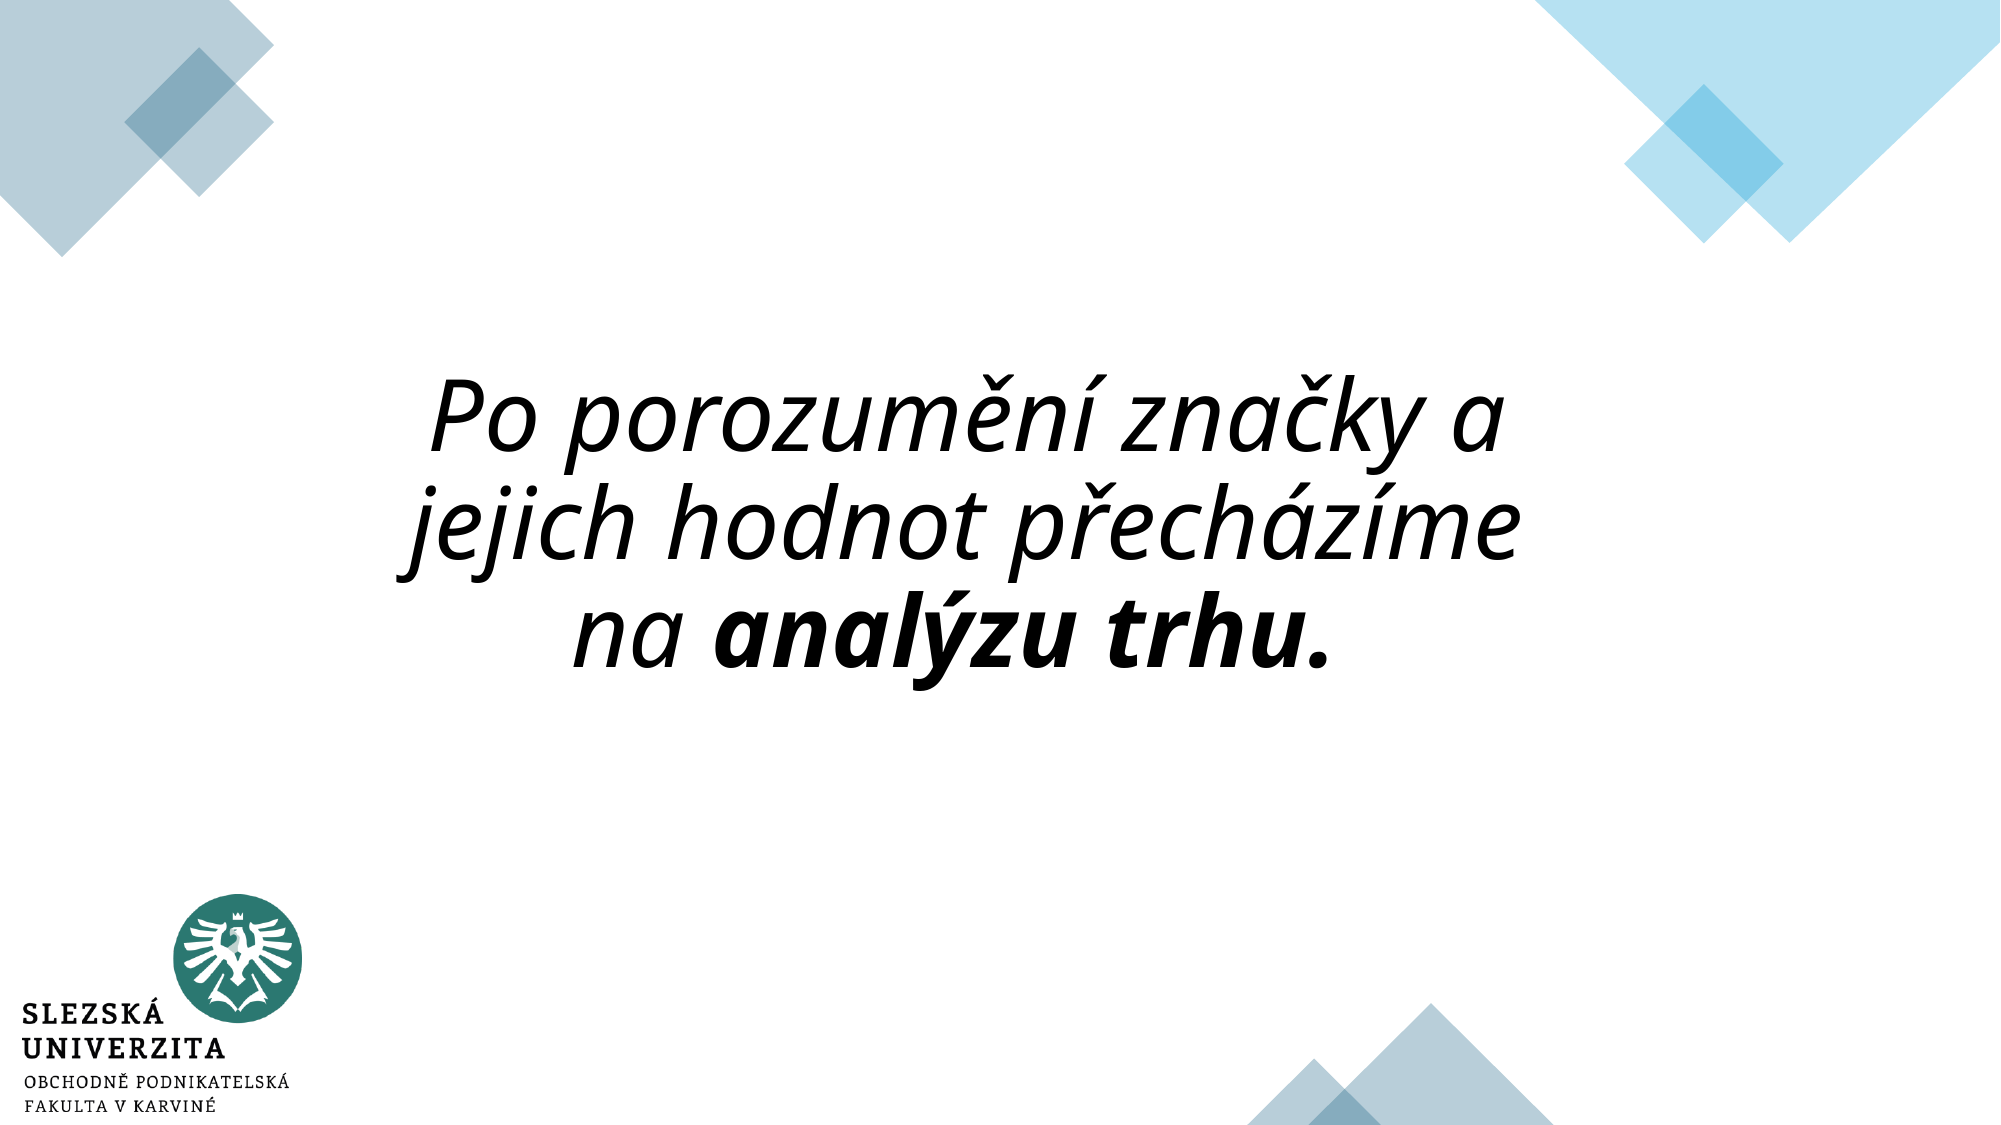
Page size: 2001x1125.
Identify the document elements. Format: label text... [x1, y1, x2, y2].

text_box Po porozumění značky a jejich hodnot přecházíme na analýzu trhu. [380, 357, 1554, 552]
text_box [122, 45, 277, 200]
text_box [0, 0, 277, 260]
text_box [1532, 0, 2000, 246]
text_box [0, 0, 2000, 1125]
text_box [1245, 1056, 1384, 1125]
picture [22, 893, 302, 1113]
text_box [1621, 124, 1746, 246]
text_box [1345, 1000, 1556, 1125]
